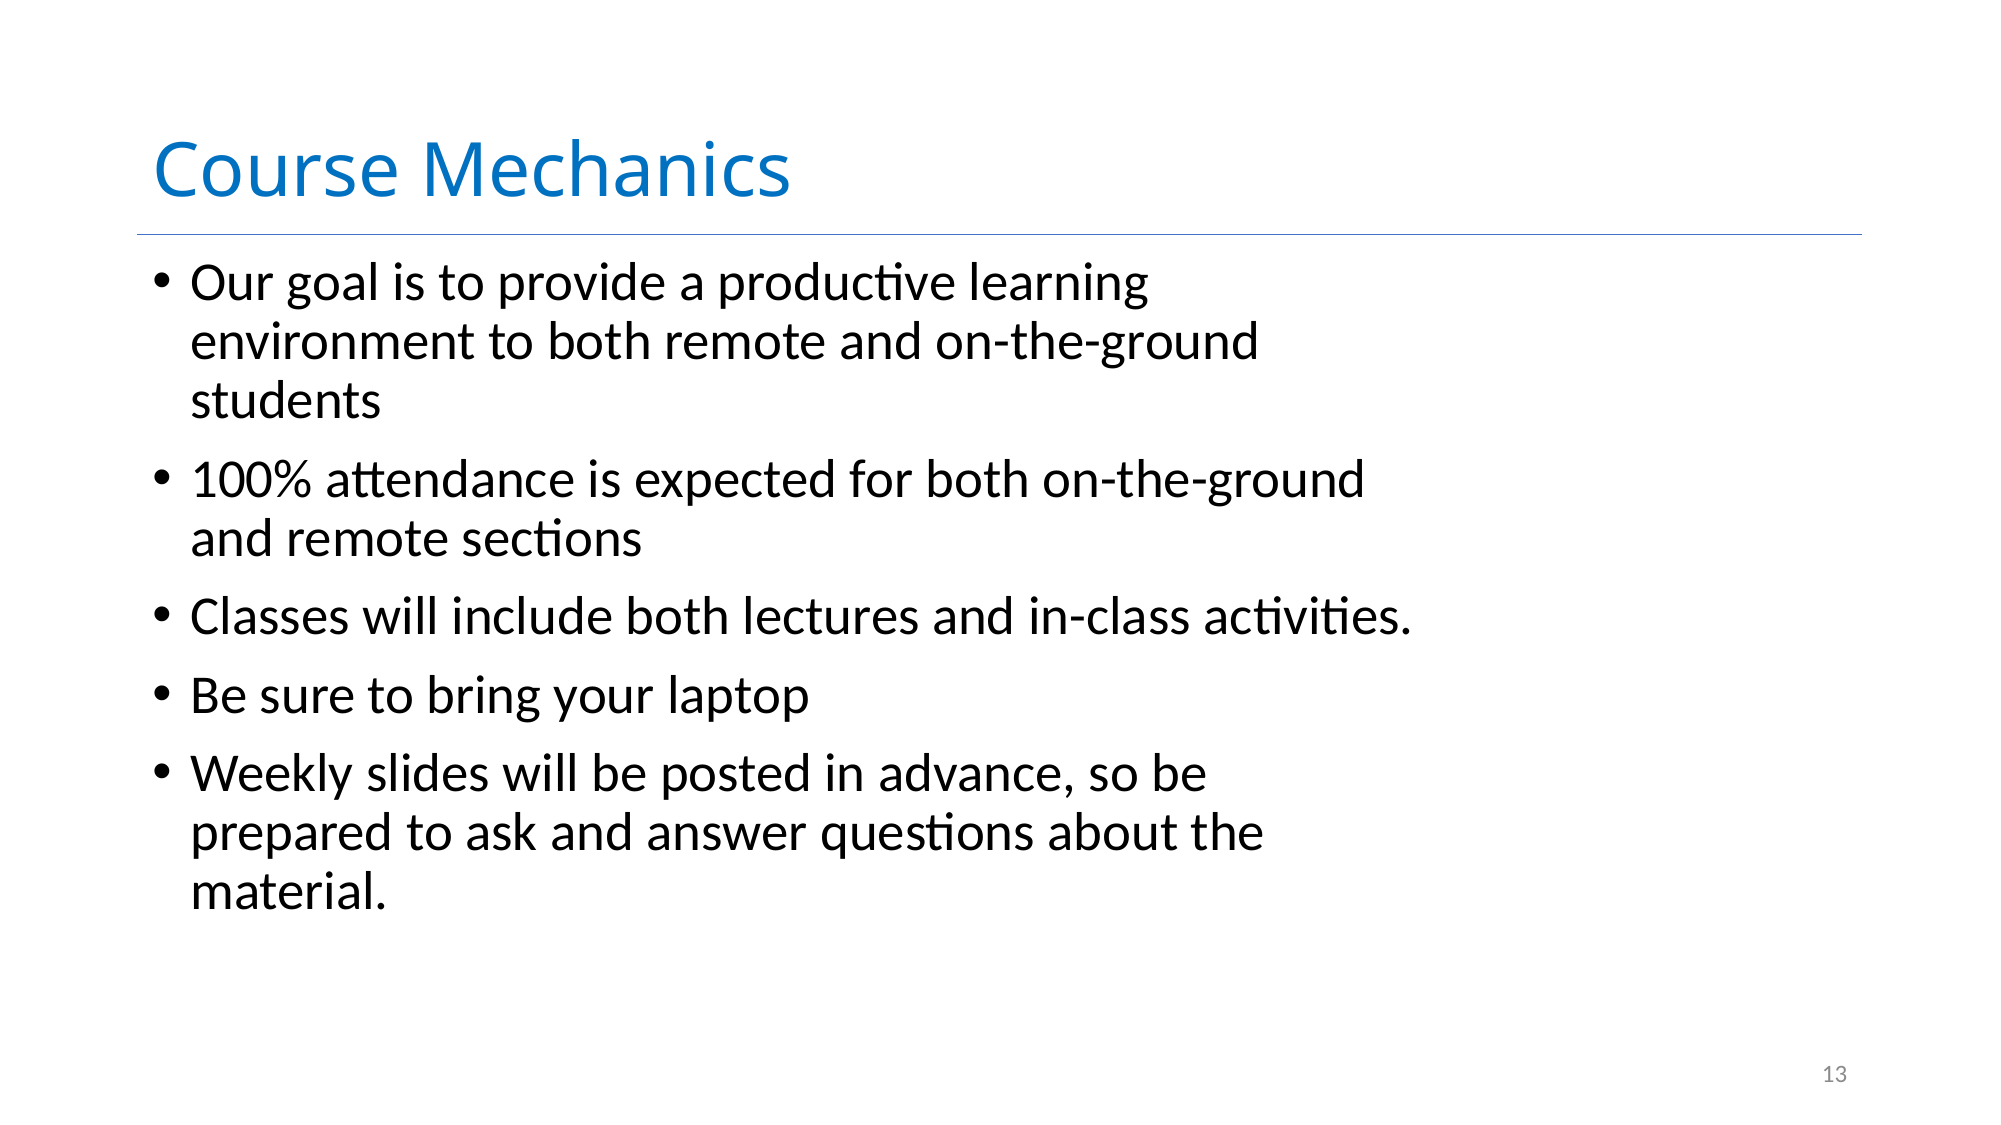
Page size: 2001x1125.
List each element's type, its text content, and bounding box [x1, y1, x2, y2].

title Course Mechanics [137, 3, 1863, 221]
list Our goal is to provide a productive learning environment to both remote and on-the-ground students 100% attendance is expected for both on-the-ground and remote sections Classes will include both lectures and in-class activities. Be sure to bring your laptop Weekly slides will be posted in advance, so be prepared to ask and answer questions about the material. [137, 246, 1432, 960]
slide_number 13 [1412, 1042, 1863, 1103]
